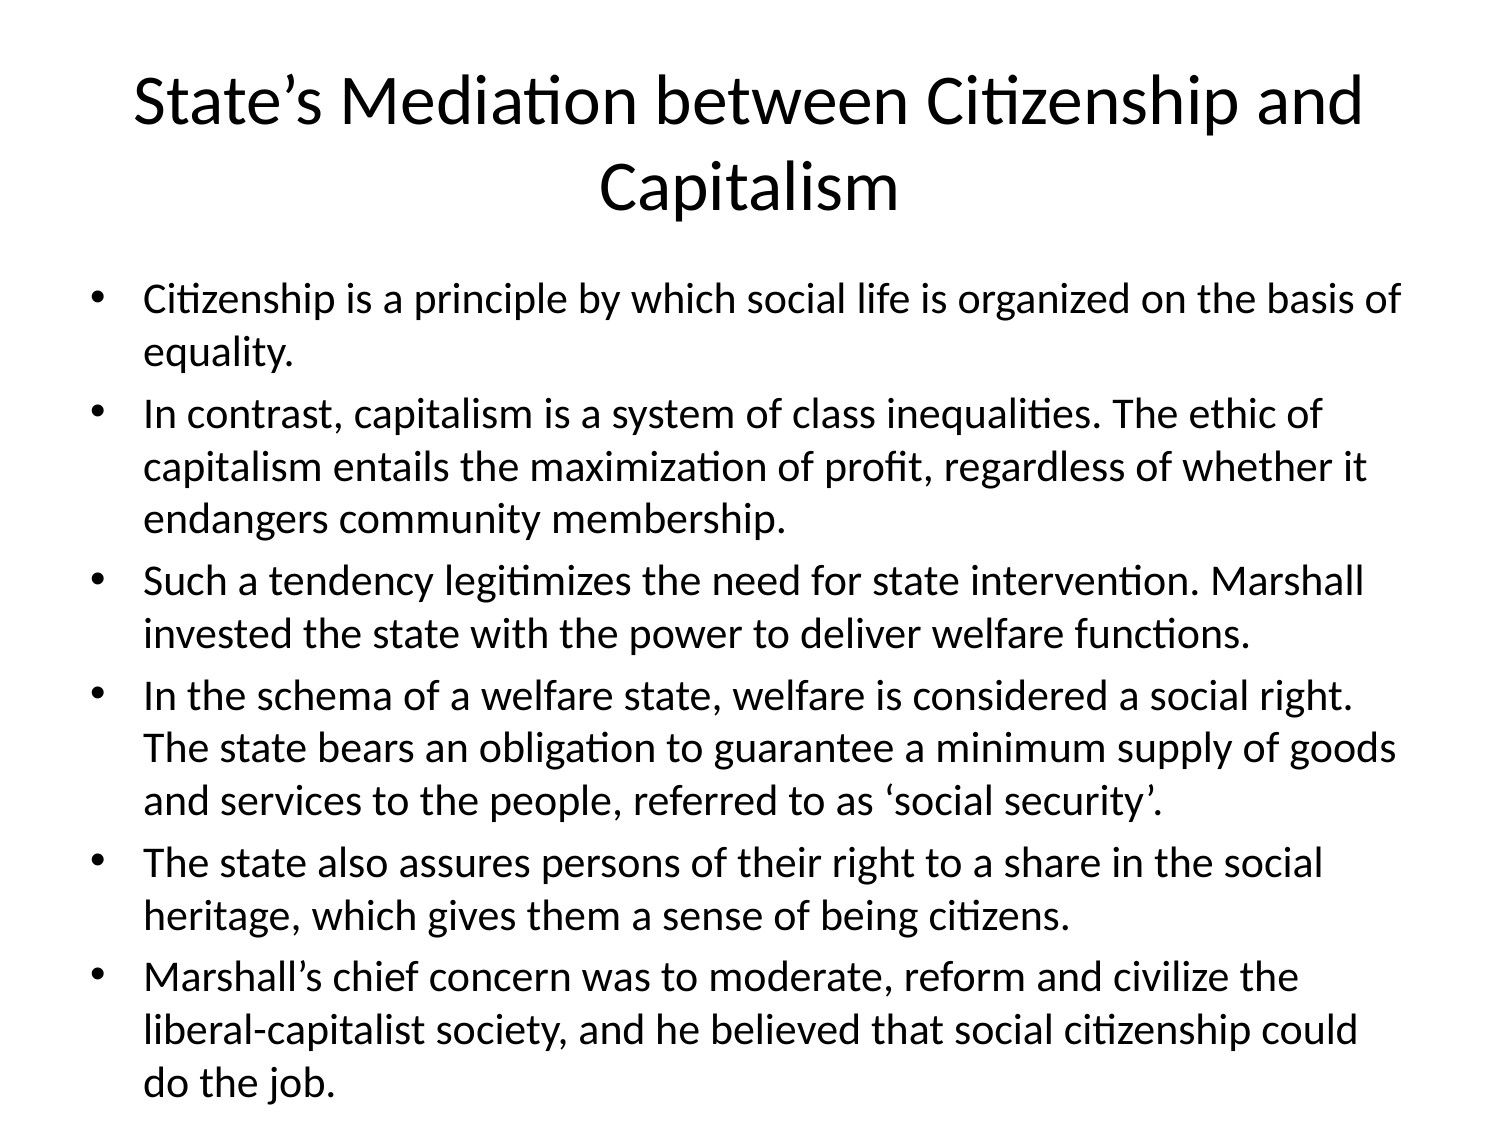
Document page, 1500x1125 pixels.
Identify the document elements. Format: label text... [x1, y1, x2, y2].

list Citizenship is a principle by which social life is organized on the basis of equality. In contrast, capitalism is a system of class inequalities. The ethic of capitalism entails the maximization of profit, regardless of whether it endangers community membership. Such a tendency legitimizes the need for state intervention. Marshall invested the state with the power to deliver welfare functions. In the schema of a welfare state, welfare is considered a social right. The state bears an obligation to guarantee a minimum supply of goods and services to the people, referred to as ‘social security’. The state also assures persons of their right to a share in the social heritage, which gives them a sense of being citizens. Marshall’s chief concern was to moderate, reform and civilize the liberal-capitalist society, and he believed that social citizenship could do the job. [75, 262, 1425, 1125]
title State’s Mediation between Citizenship and Capitalism [75, 45, 1425, 233]
